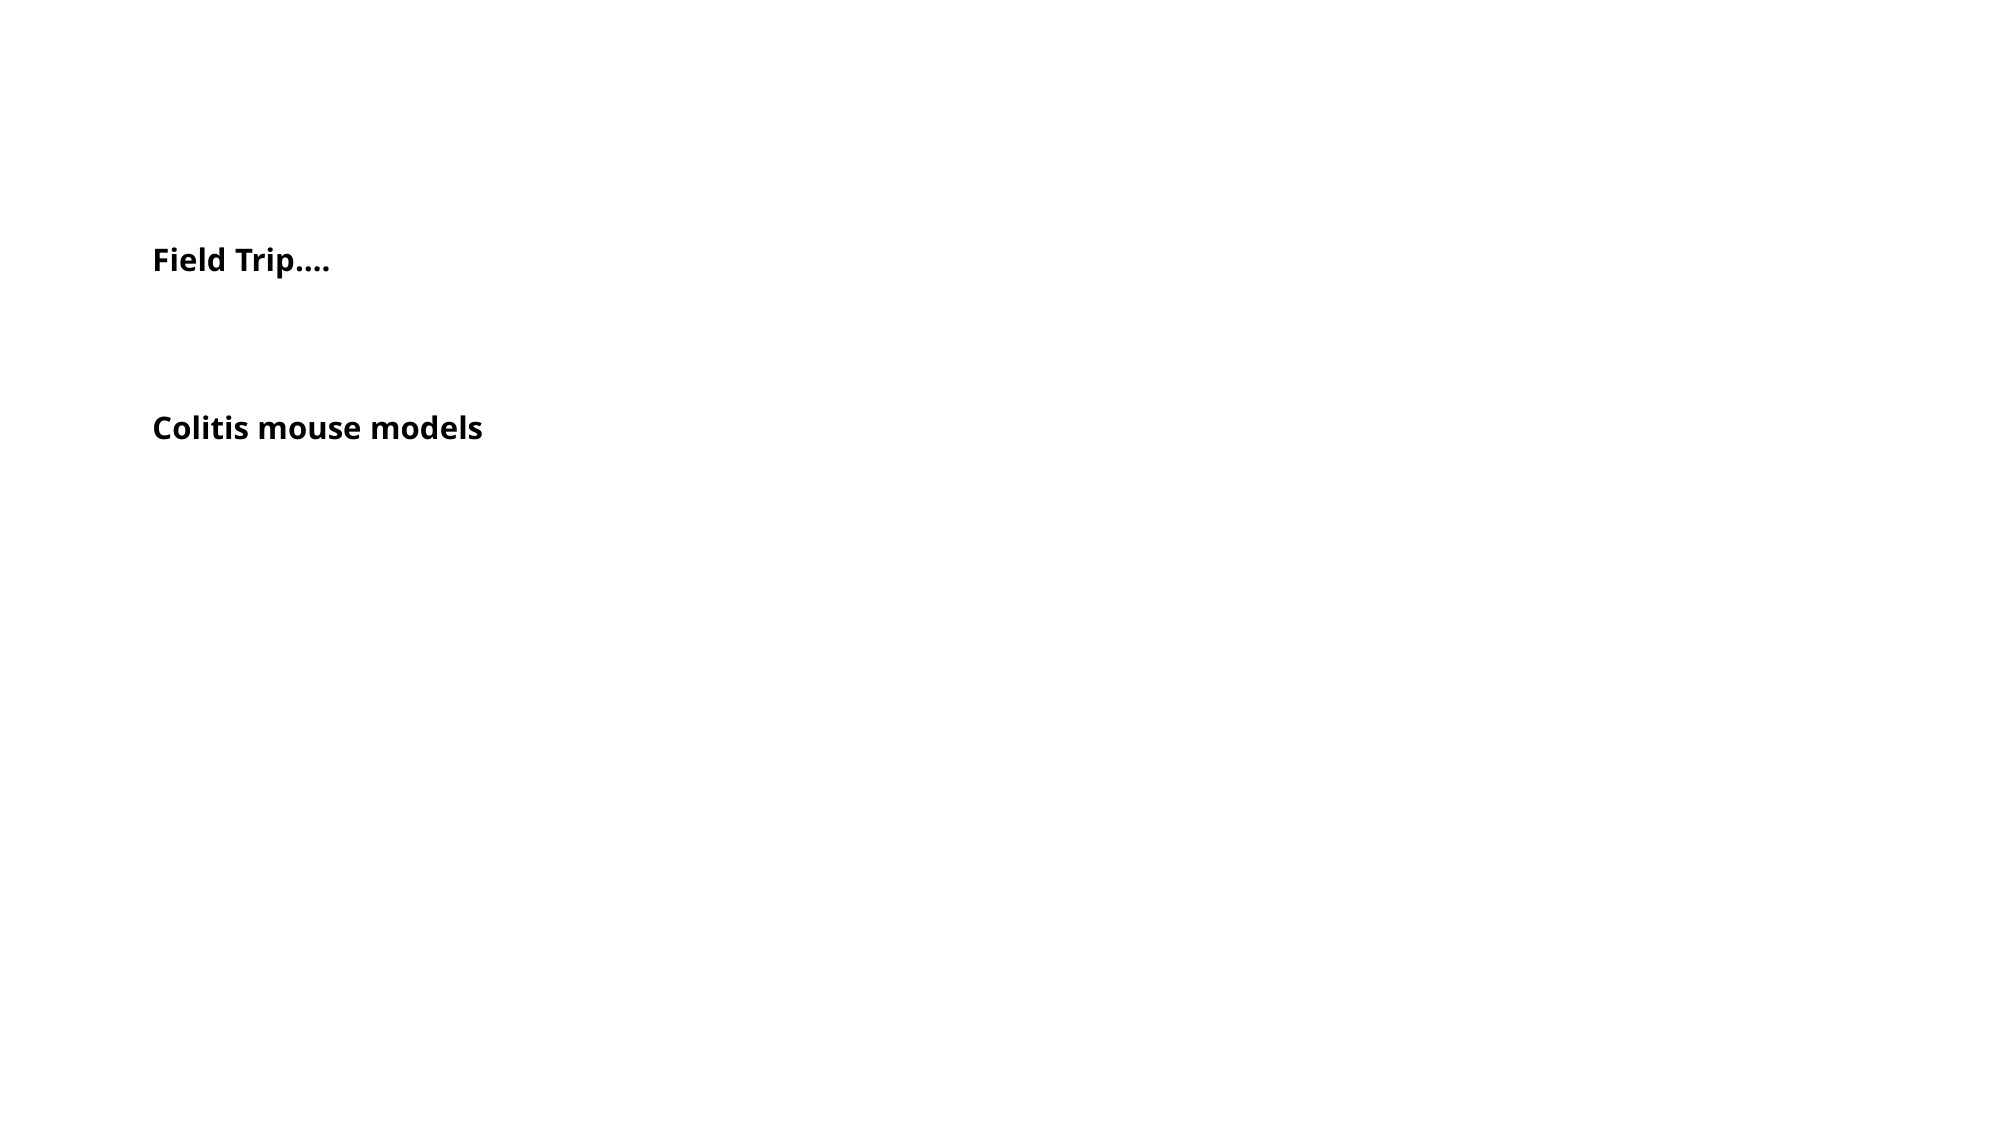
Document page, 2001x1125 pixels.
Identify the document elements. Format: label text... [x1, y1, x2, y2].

title Field Trip…. Colitis mouse models [137, 236, 1863, 455]
